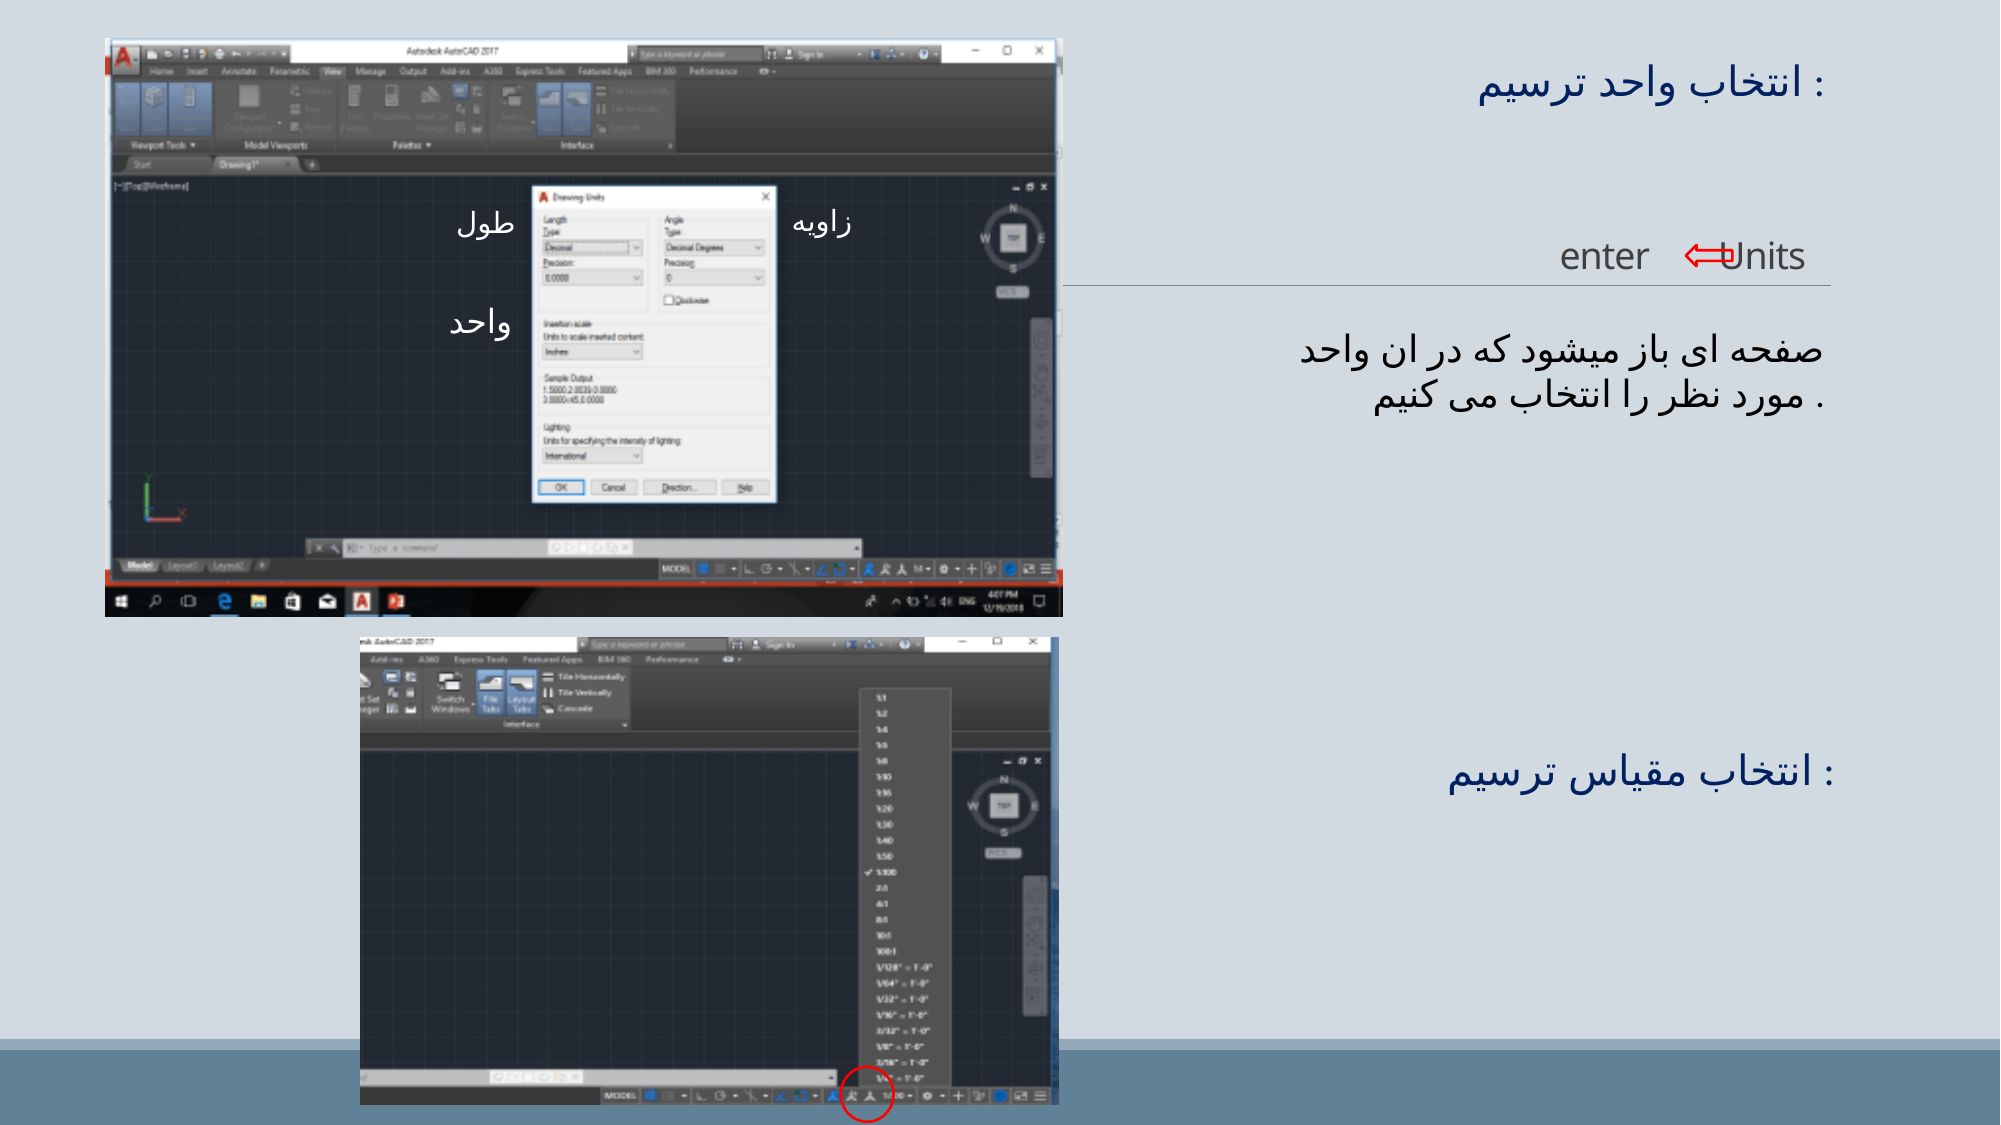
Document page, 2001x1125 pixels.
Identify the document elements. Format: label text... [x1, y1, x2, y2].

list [105, 38, 1064, 618]
text_box انتخاب واحد ترسیم : [1256, 47, 1840, 112]
text_box [847, 1114, 888, 1124]
text_box انتخاب مقیاس ترسیم : [1266, 736, 1850, 802]
text_box صفحه ای باز میشود که در ان واحد مورد نظر را انتخاب می کنیم . [1266, 318, 1840, 423]
text_box [1684, 243, 1734, 268]
picture [359, 637, 1064, 1106]
title enter Units [1071, 47, 1830, 285]
